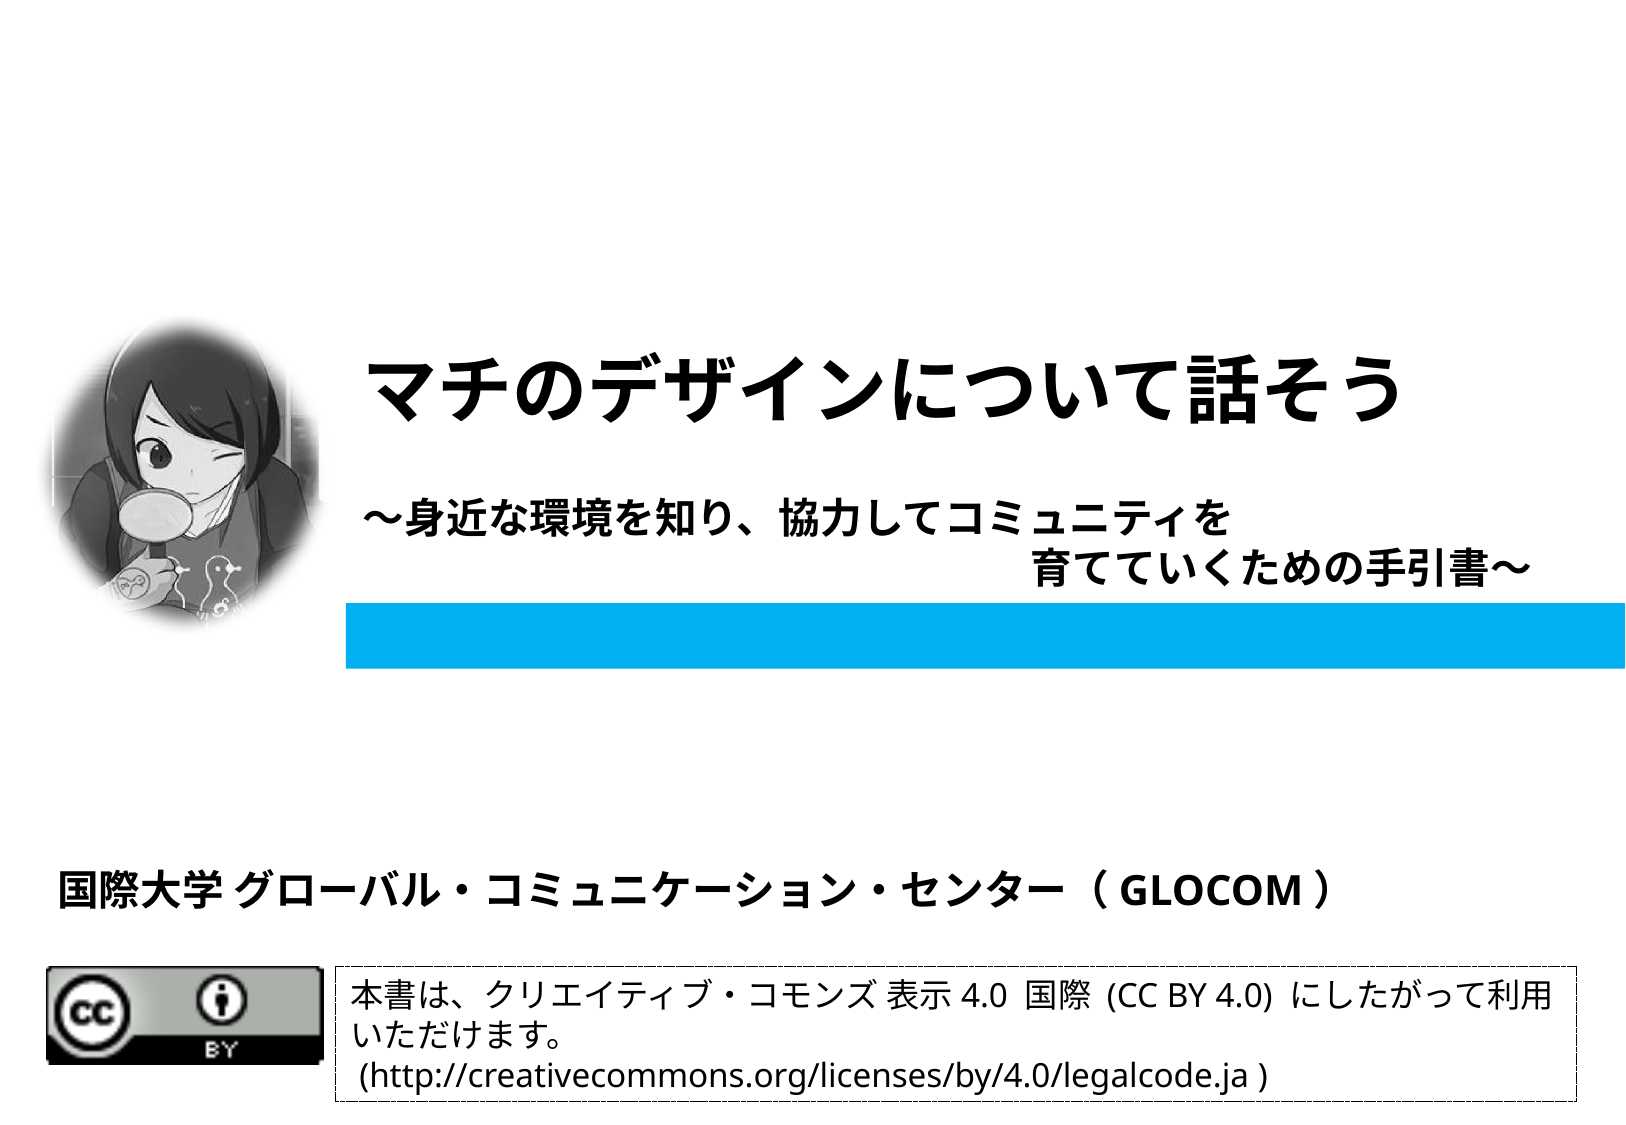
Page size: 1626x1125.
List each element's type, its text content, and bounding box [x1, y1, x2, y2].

text_box 本書は、クリエイティブ・コモンズ 表示4.0 国際 (CC BY 4.0) にしたがって利用いただけます。 (http://creativecommons.org/licenses/by/4.0/legalcode.ja ) [335, 966, 1577, 1102]
subtitle 国際大学 グローバル・コミュニケーション・センター（GLOCOM） [45, 857, 1619, 920]
picture [32, 309, 337, 639]
title マチのデザインについて話そう ～身近な環境を知り、協力してコミュニティを 育てていくための手引書～ [351, 333, 1625, 599]
text_box [345, 603, 1625, 669]
picture [45, 966, 324, 1065]
